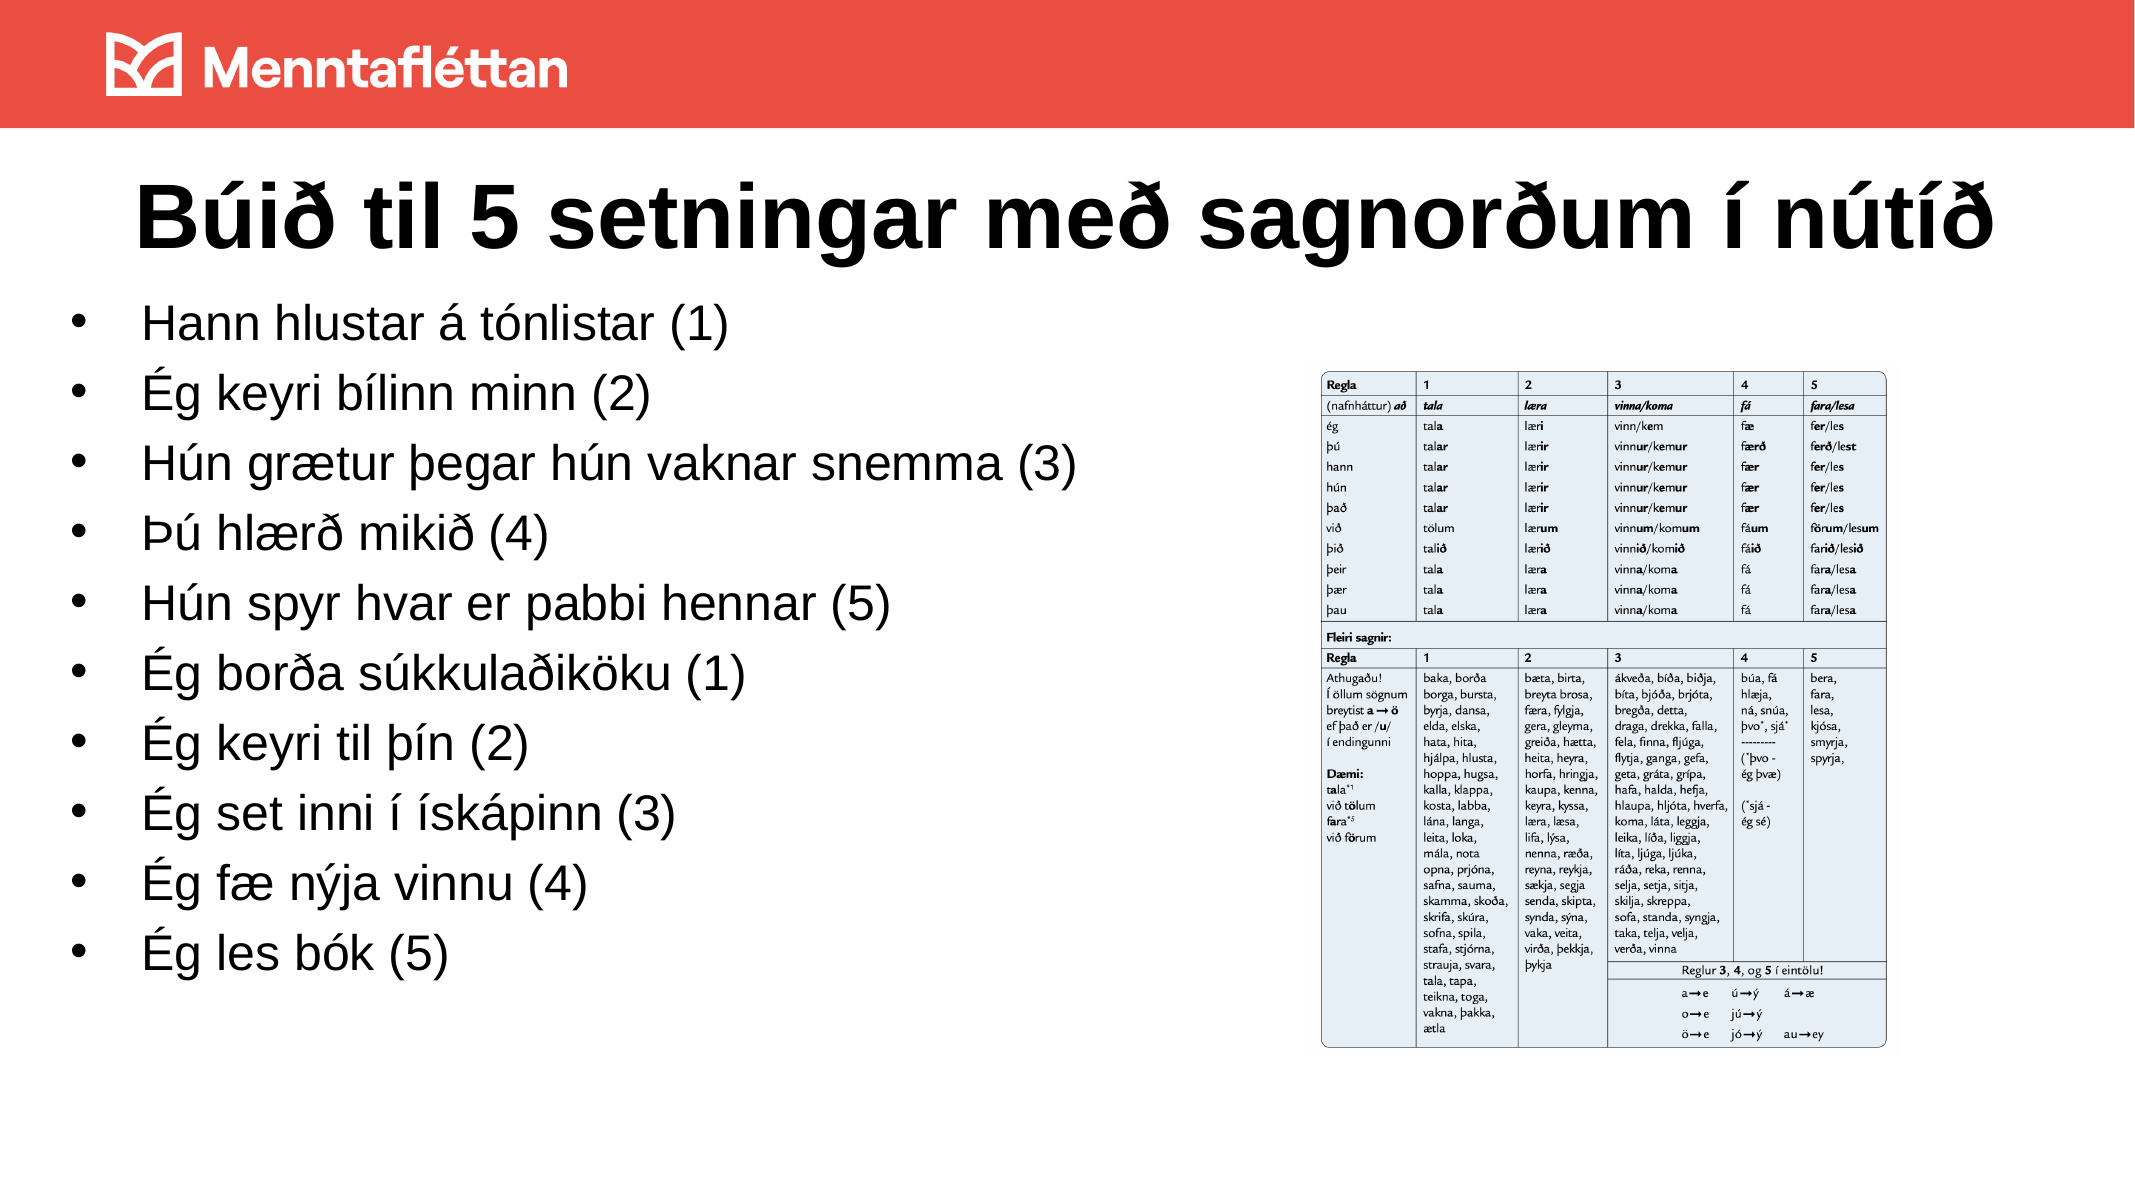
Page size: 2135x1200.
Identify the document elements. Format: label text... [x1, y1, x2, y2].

title Búið til 5 setningar með sagnorðum í nútíð [106, 166, 2028, 367]
list Hann hlustar á tónlistar (1) Ég keyri bílinn minn (2) Hún grætur þegar hún vaknar snemma (3) Þú hlærð mikið (4) Hún spyr hvar er pabbi hennar (5) Ég borða súkkulaðiköku (1) Ég keyri til þín (2) Ég set inni í ískápinn (3) Ég fæ nýja vinnu (4) Ég les bók (5) [51, 281, 1280, 1167]
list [1303, 362, 1901, 1058]
picture [106, 32, 567, 96]
